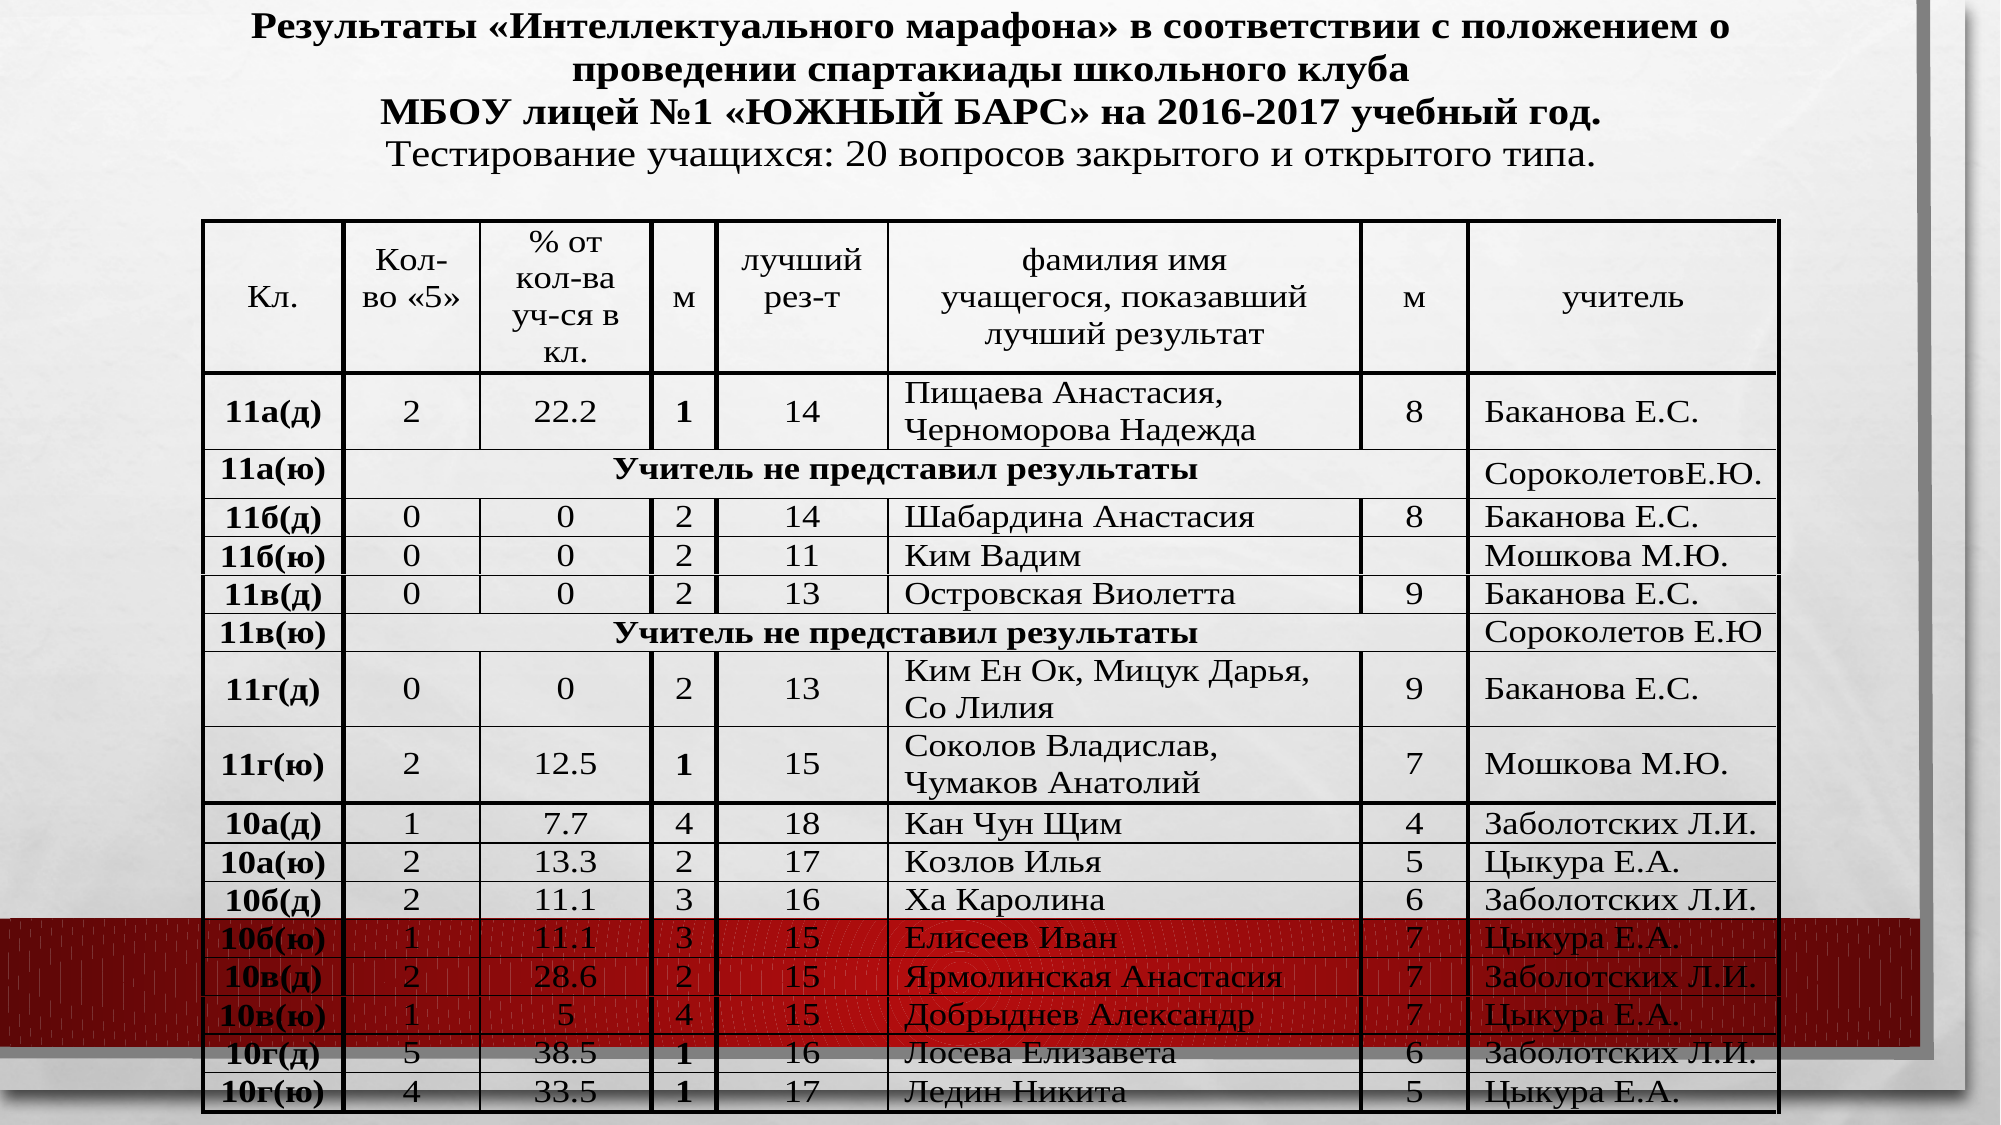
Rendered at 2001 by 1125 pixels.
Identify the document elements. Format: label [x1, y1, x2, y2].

picture [197, 3, 1789, 1125]
